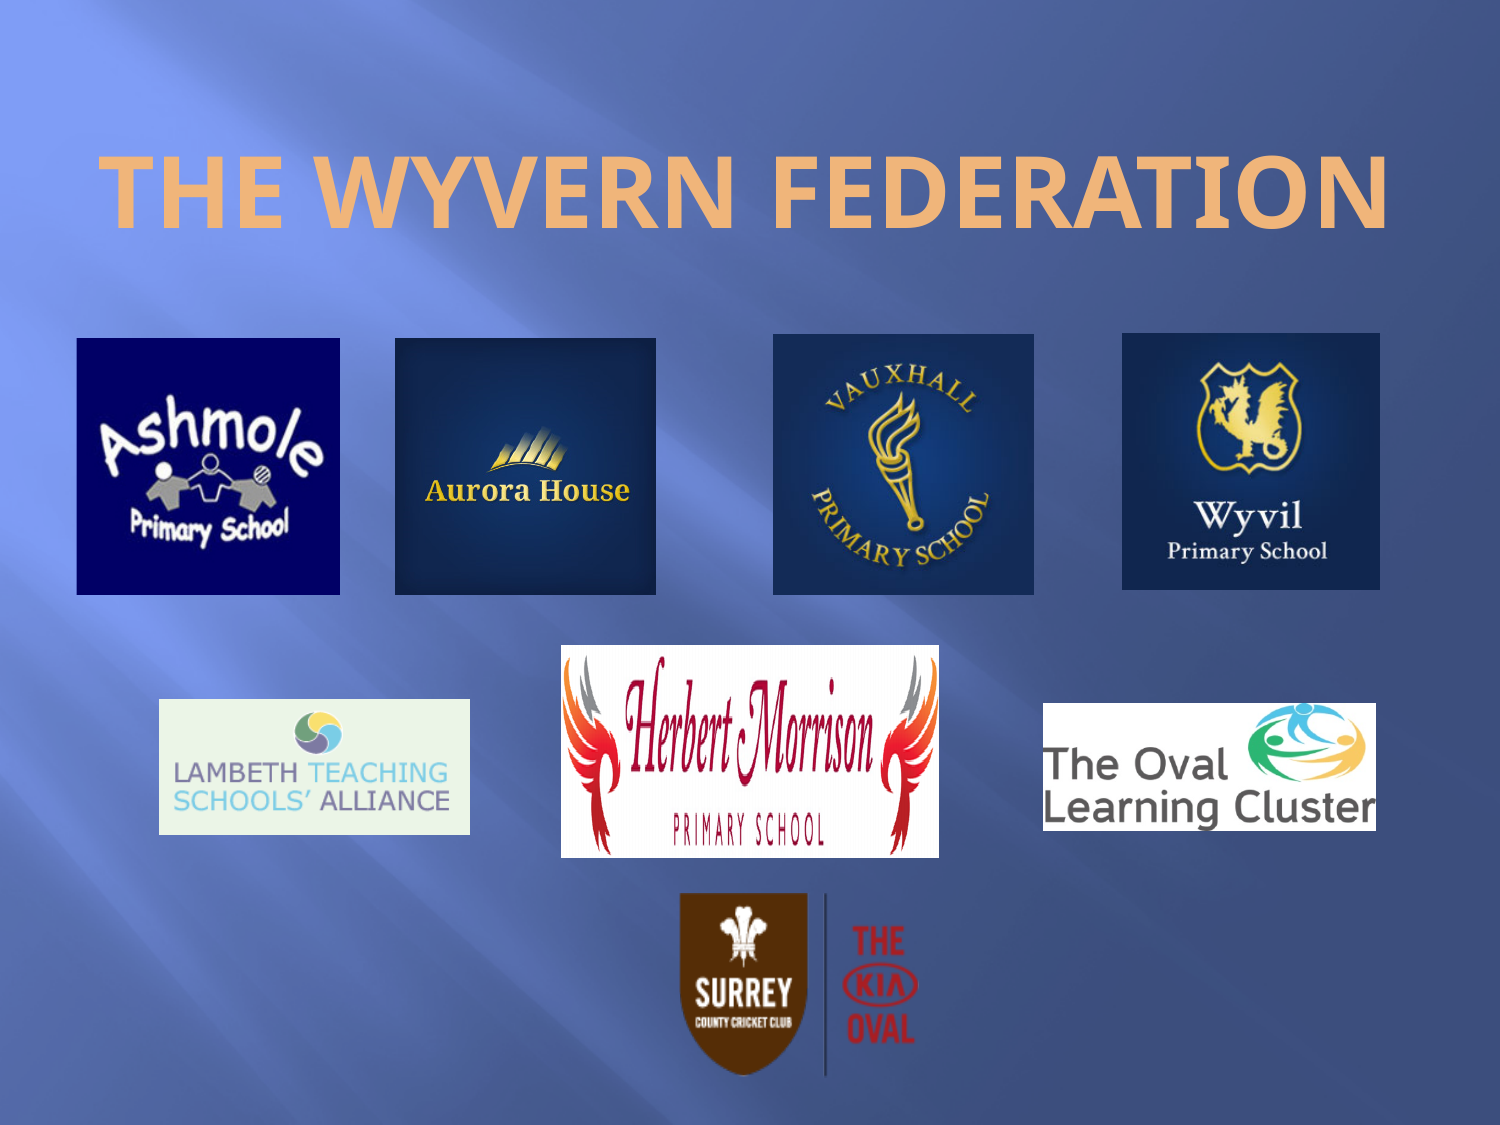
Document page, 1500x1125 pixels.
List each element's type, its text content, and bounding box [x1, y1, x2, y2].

picture [76, 337, 341, 595]
picture [159, 699, 470, 835]
picture [560, 644, 940, 858]
picture [395, 337, 656, 595]
title The Wyvern Federation [41, 90, 1451, 249]
picture [1122, 333, 1380, 590]
picture [773, 334, 1034, 595]
picture [1043, 703, 1376, 831]
picture [678, 892, 922, 1078]
